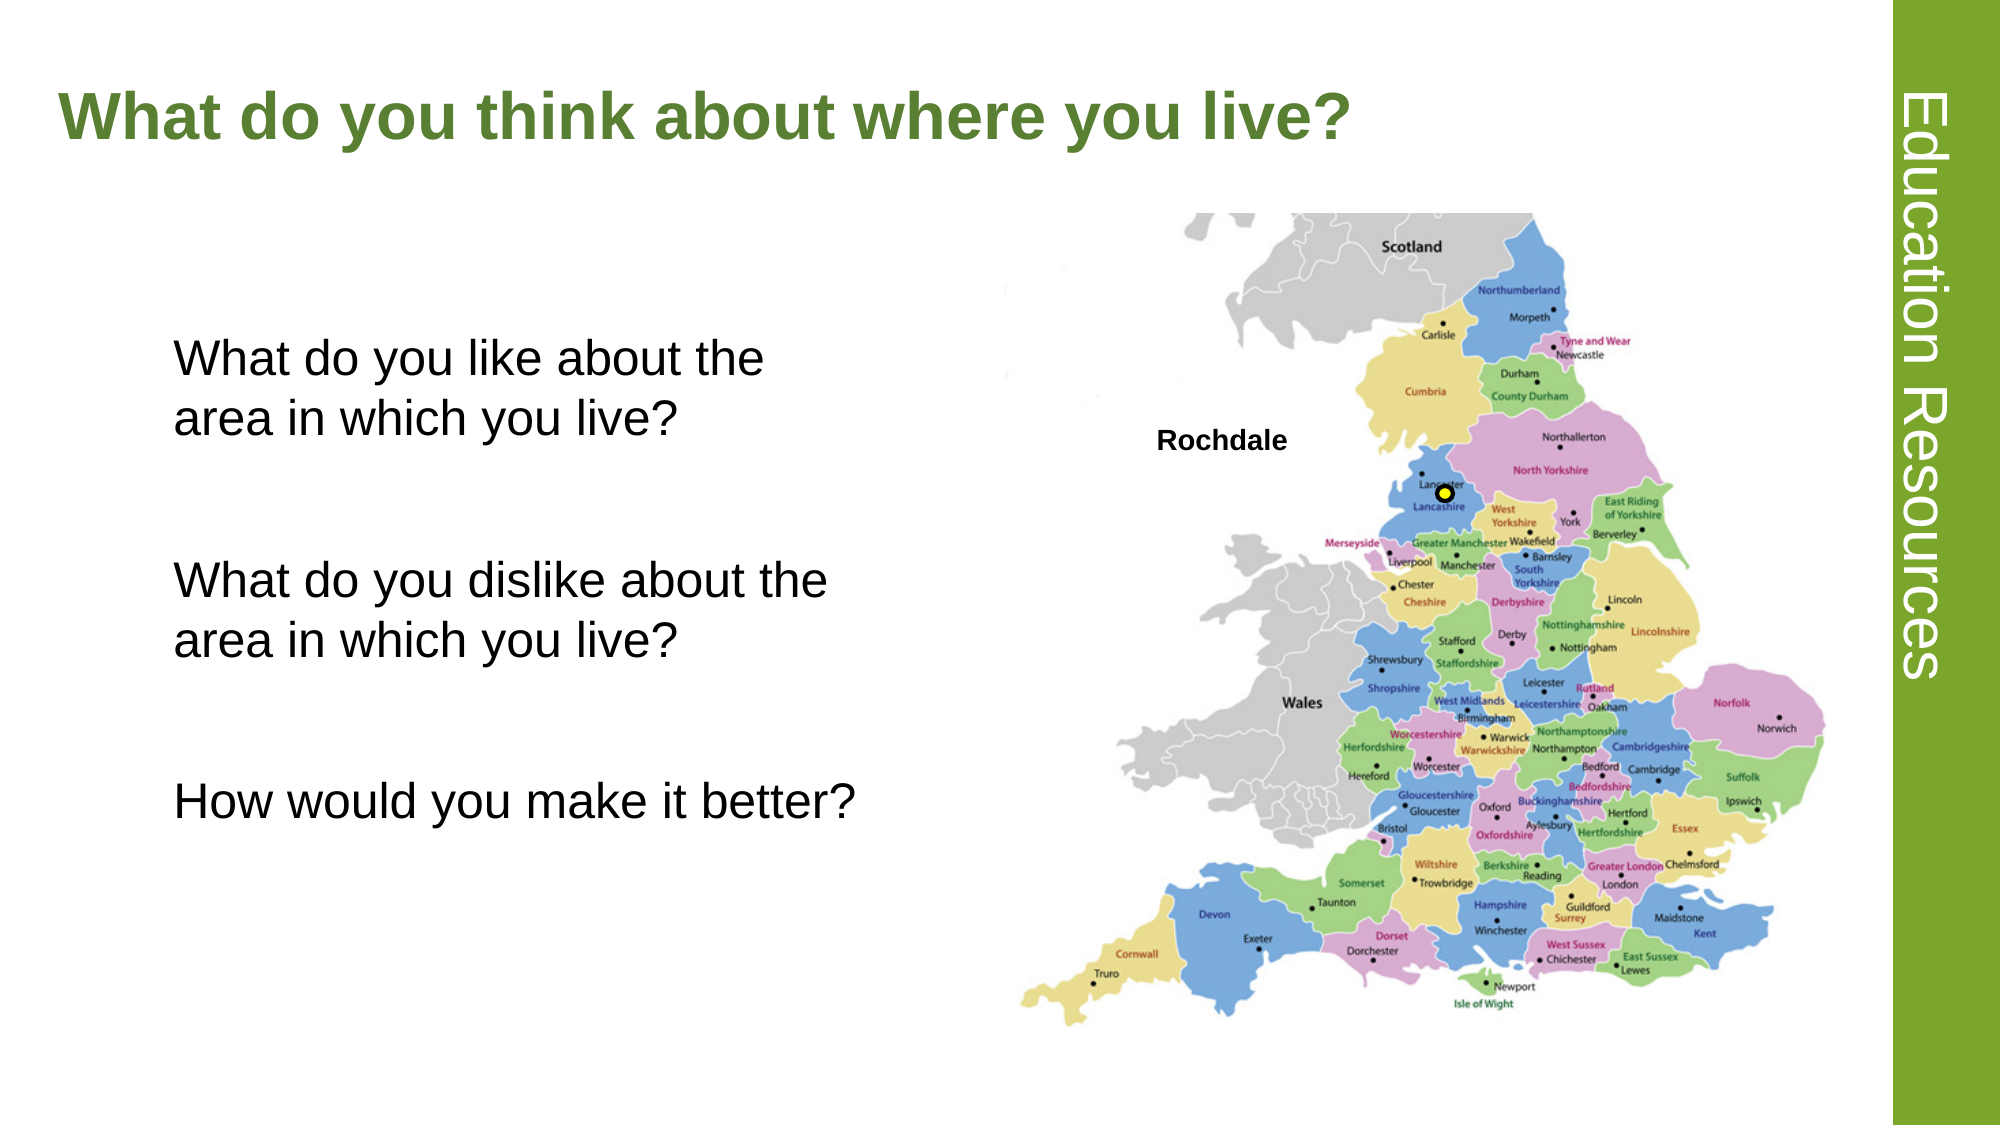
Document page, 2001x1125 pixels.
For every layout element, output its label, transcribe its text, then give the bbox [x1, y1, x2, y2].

list What do you like about the area in which you live? What do you dislike about the area in which you live? How would you make it better? [173, 318, 883, 1066]
title What do you think about where you live? [58, 59, 1863, 177]
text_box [941, 213, 1827, 1028]
